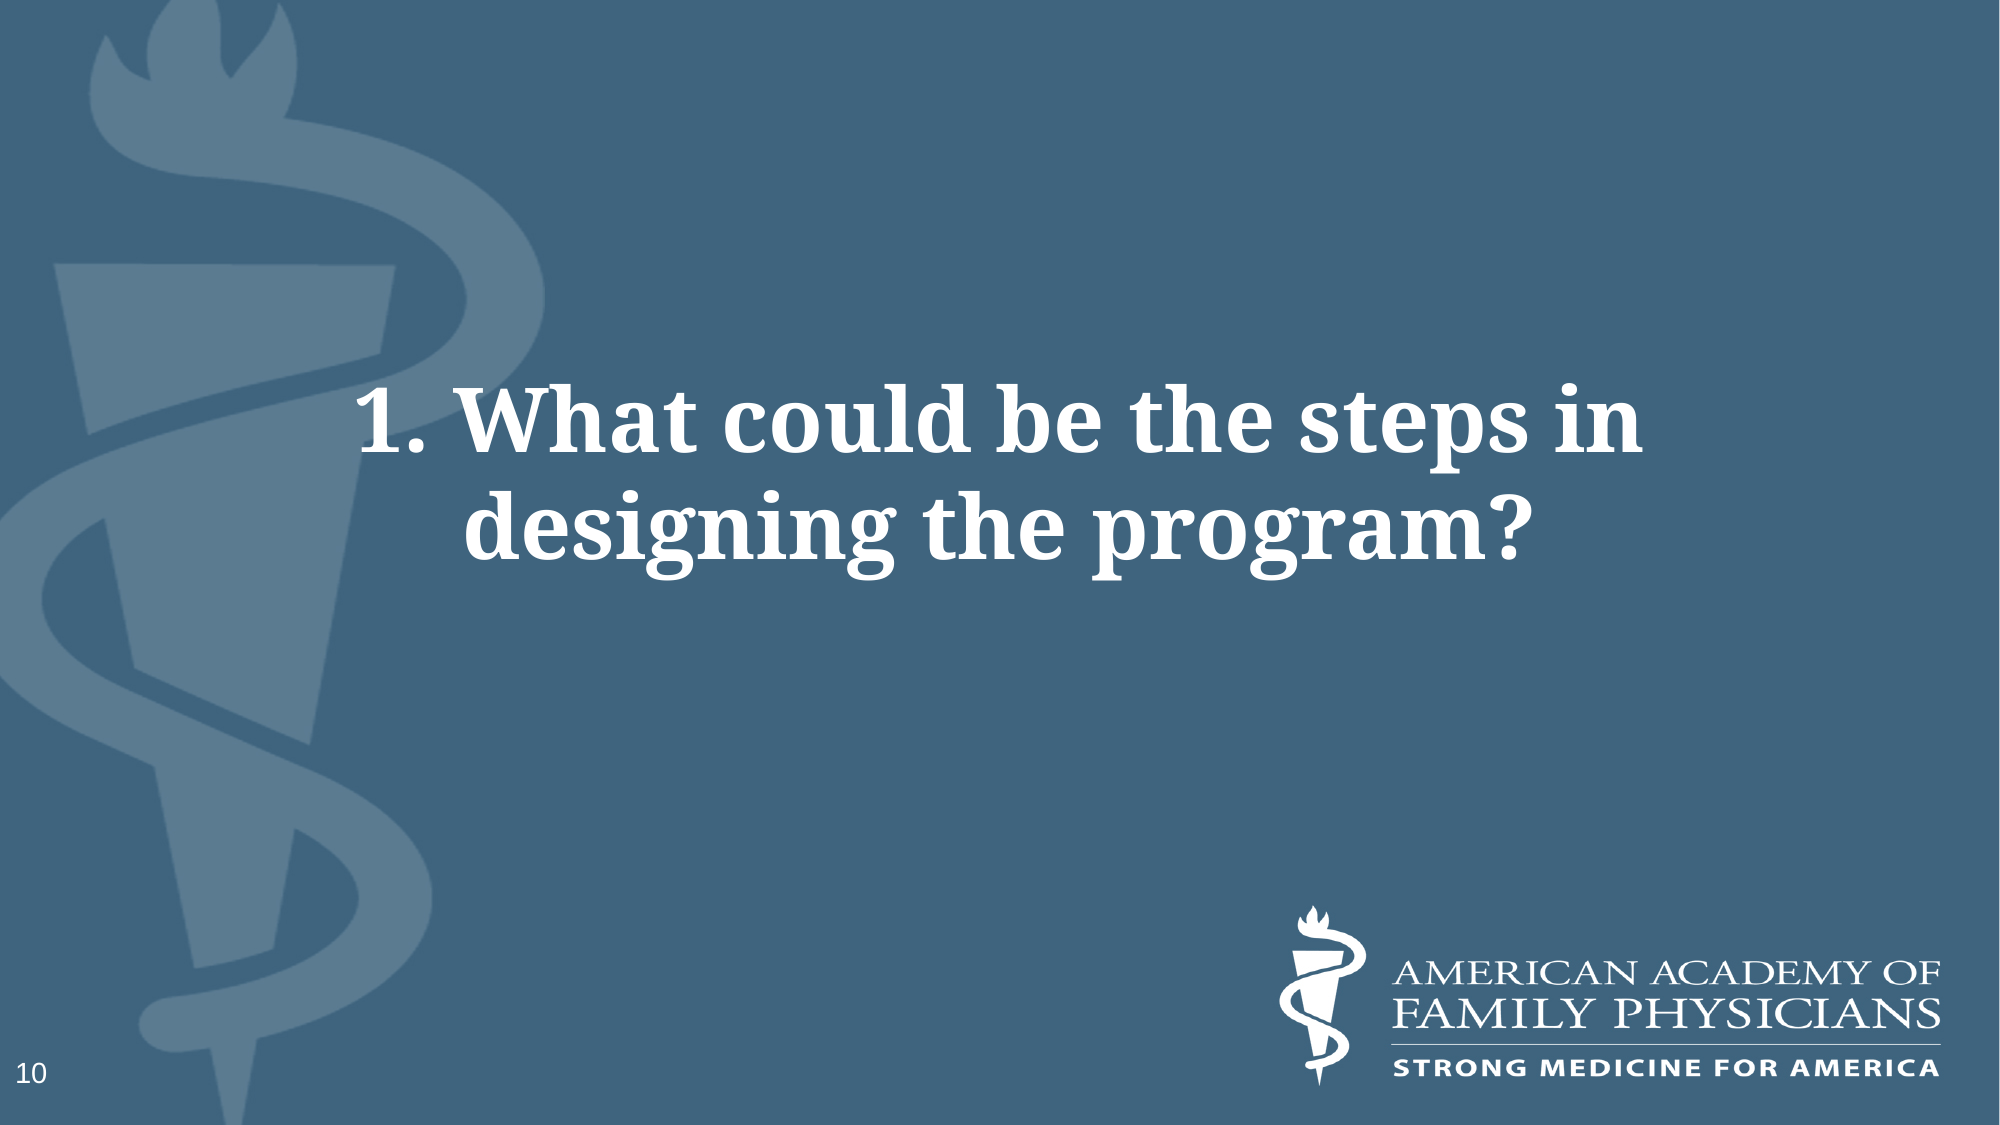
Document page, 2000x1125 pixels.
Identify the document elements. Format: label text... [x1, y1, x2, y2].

picture [0, 0, 2000, 1125]
slide_number 10 [0, 1046, 117, 1125]
title 1. What could be the steps in designing the program? [149, 349, 1850, 591]
